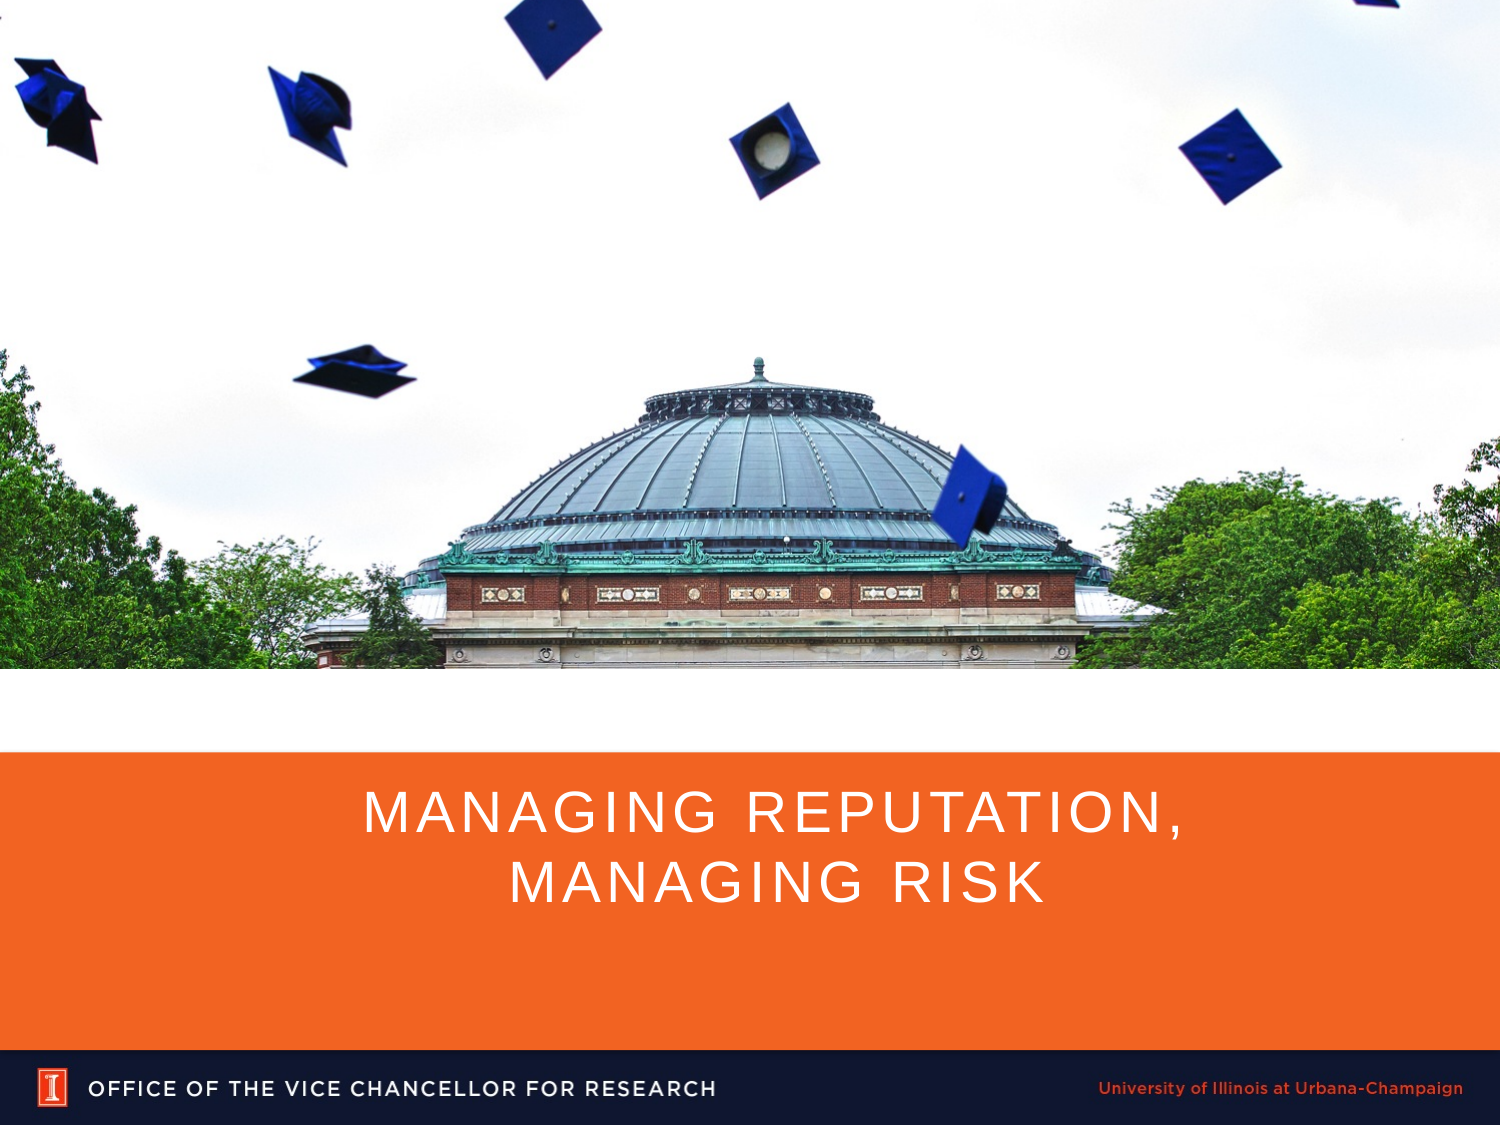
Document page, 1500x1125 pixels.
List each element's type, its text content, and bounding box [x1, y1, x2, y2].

picture [0, 0, 1500, 752]
list MANAGING REPUTATION, MANAGING RISK [39, 811, 1500, 999]
picture [0, 1051, 1500, 1125]
